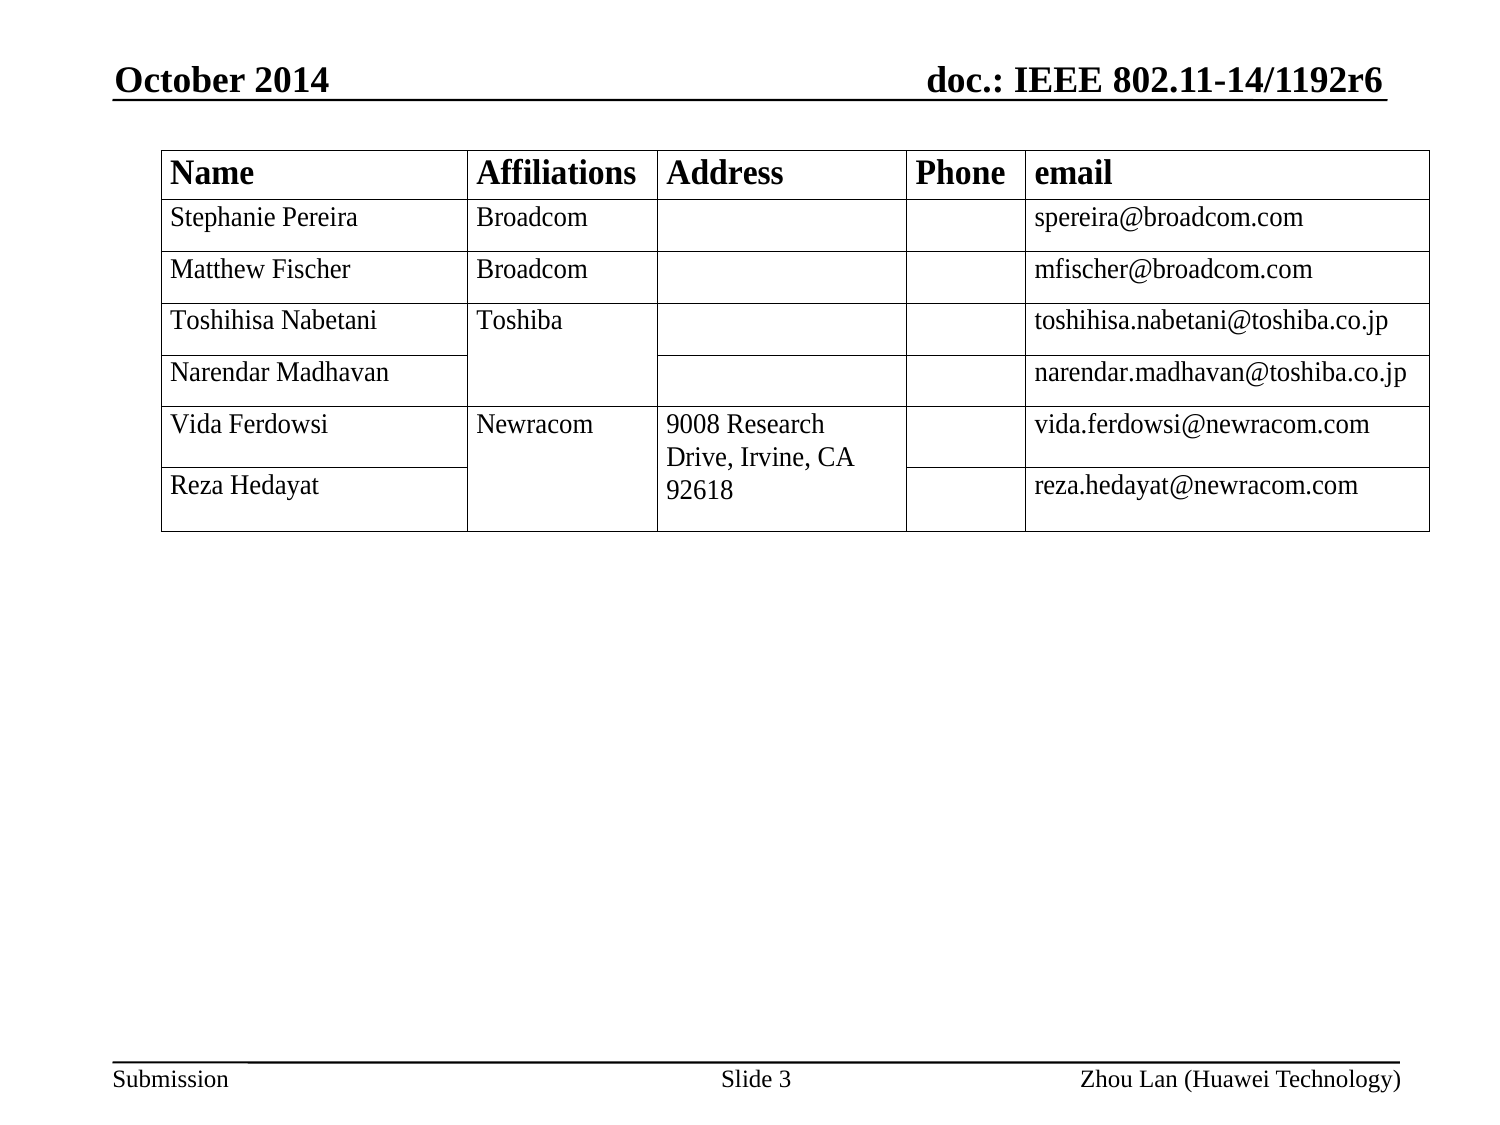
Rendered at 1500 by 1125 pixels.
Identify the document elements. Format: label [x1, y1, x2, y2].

slide_number [114, 54, 332, 101]
text_box [148, 149, 1443, 1125]
